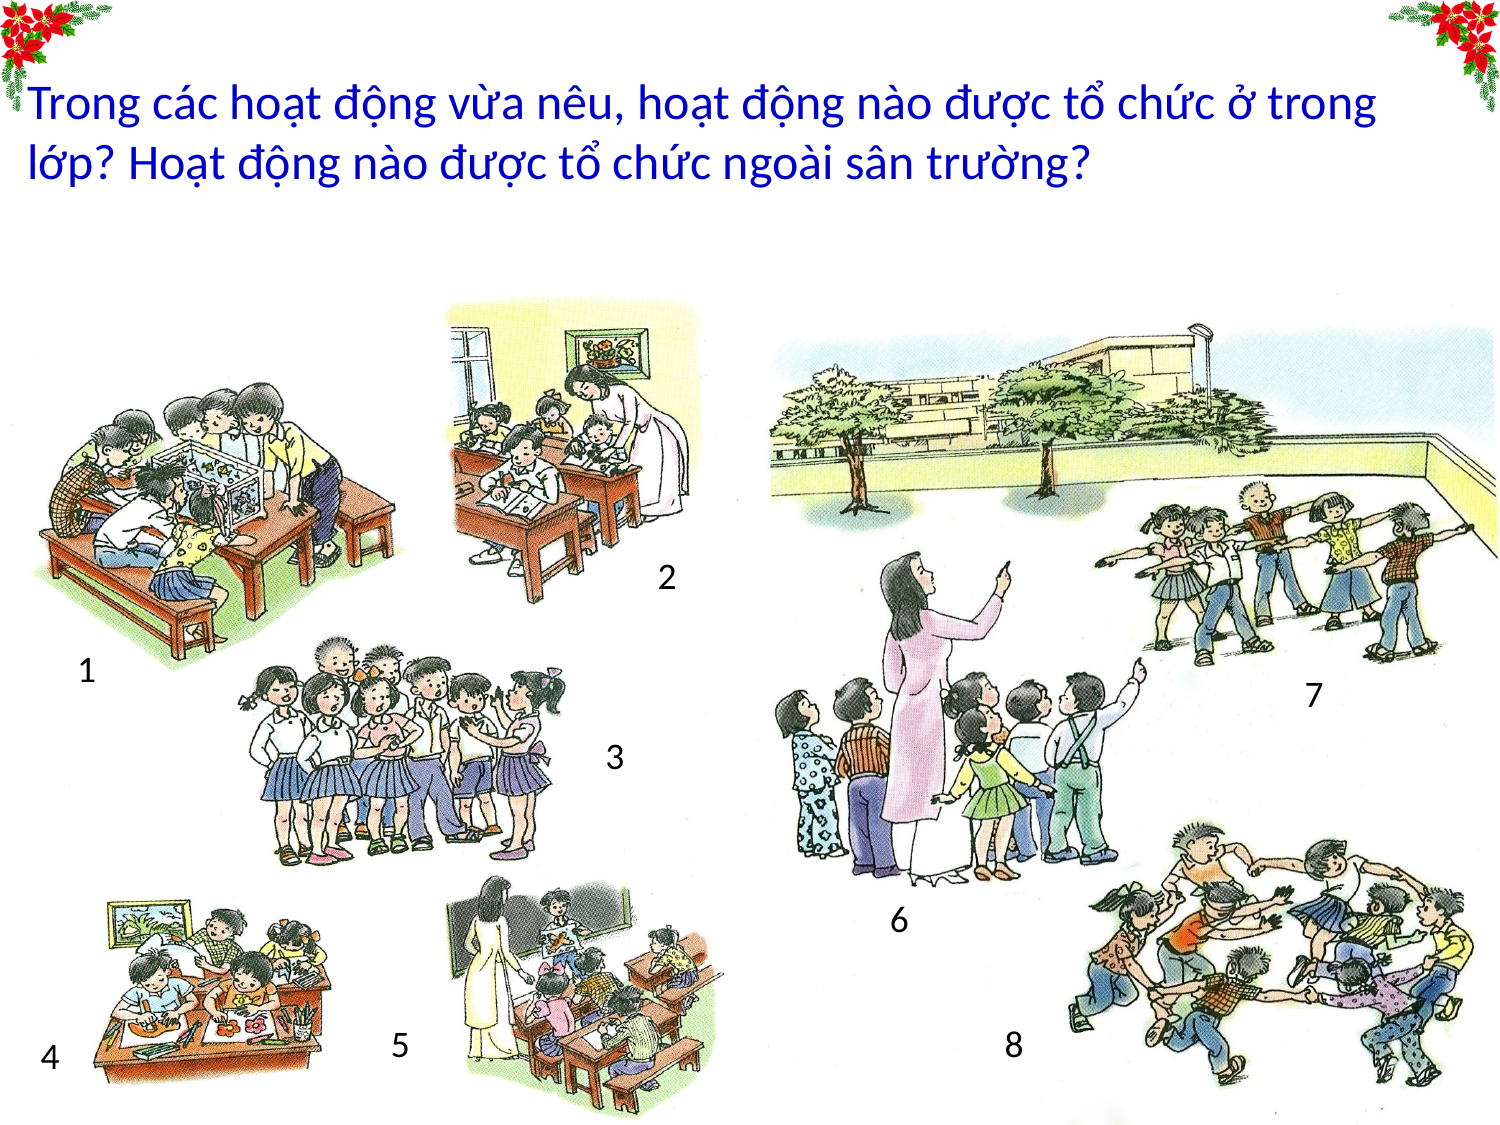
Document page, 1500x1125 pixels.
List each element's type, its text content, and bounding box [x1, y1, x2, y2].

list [0, 274, 738, 1125]
picture [1387, 0, 1500, 113]
text_box Trong các hoạt động vừa nêu, hoạt động nào được tổ chức ở trong lớp? Hoạt động nào được tổ chức ngoài sân trường? [12, 62, 1463, 198]
picture [744, 274, 1500, 1125]
picture [0, 0, 113, 113]
